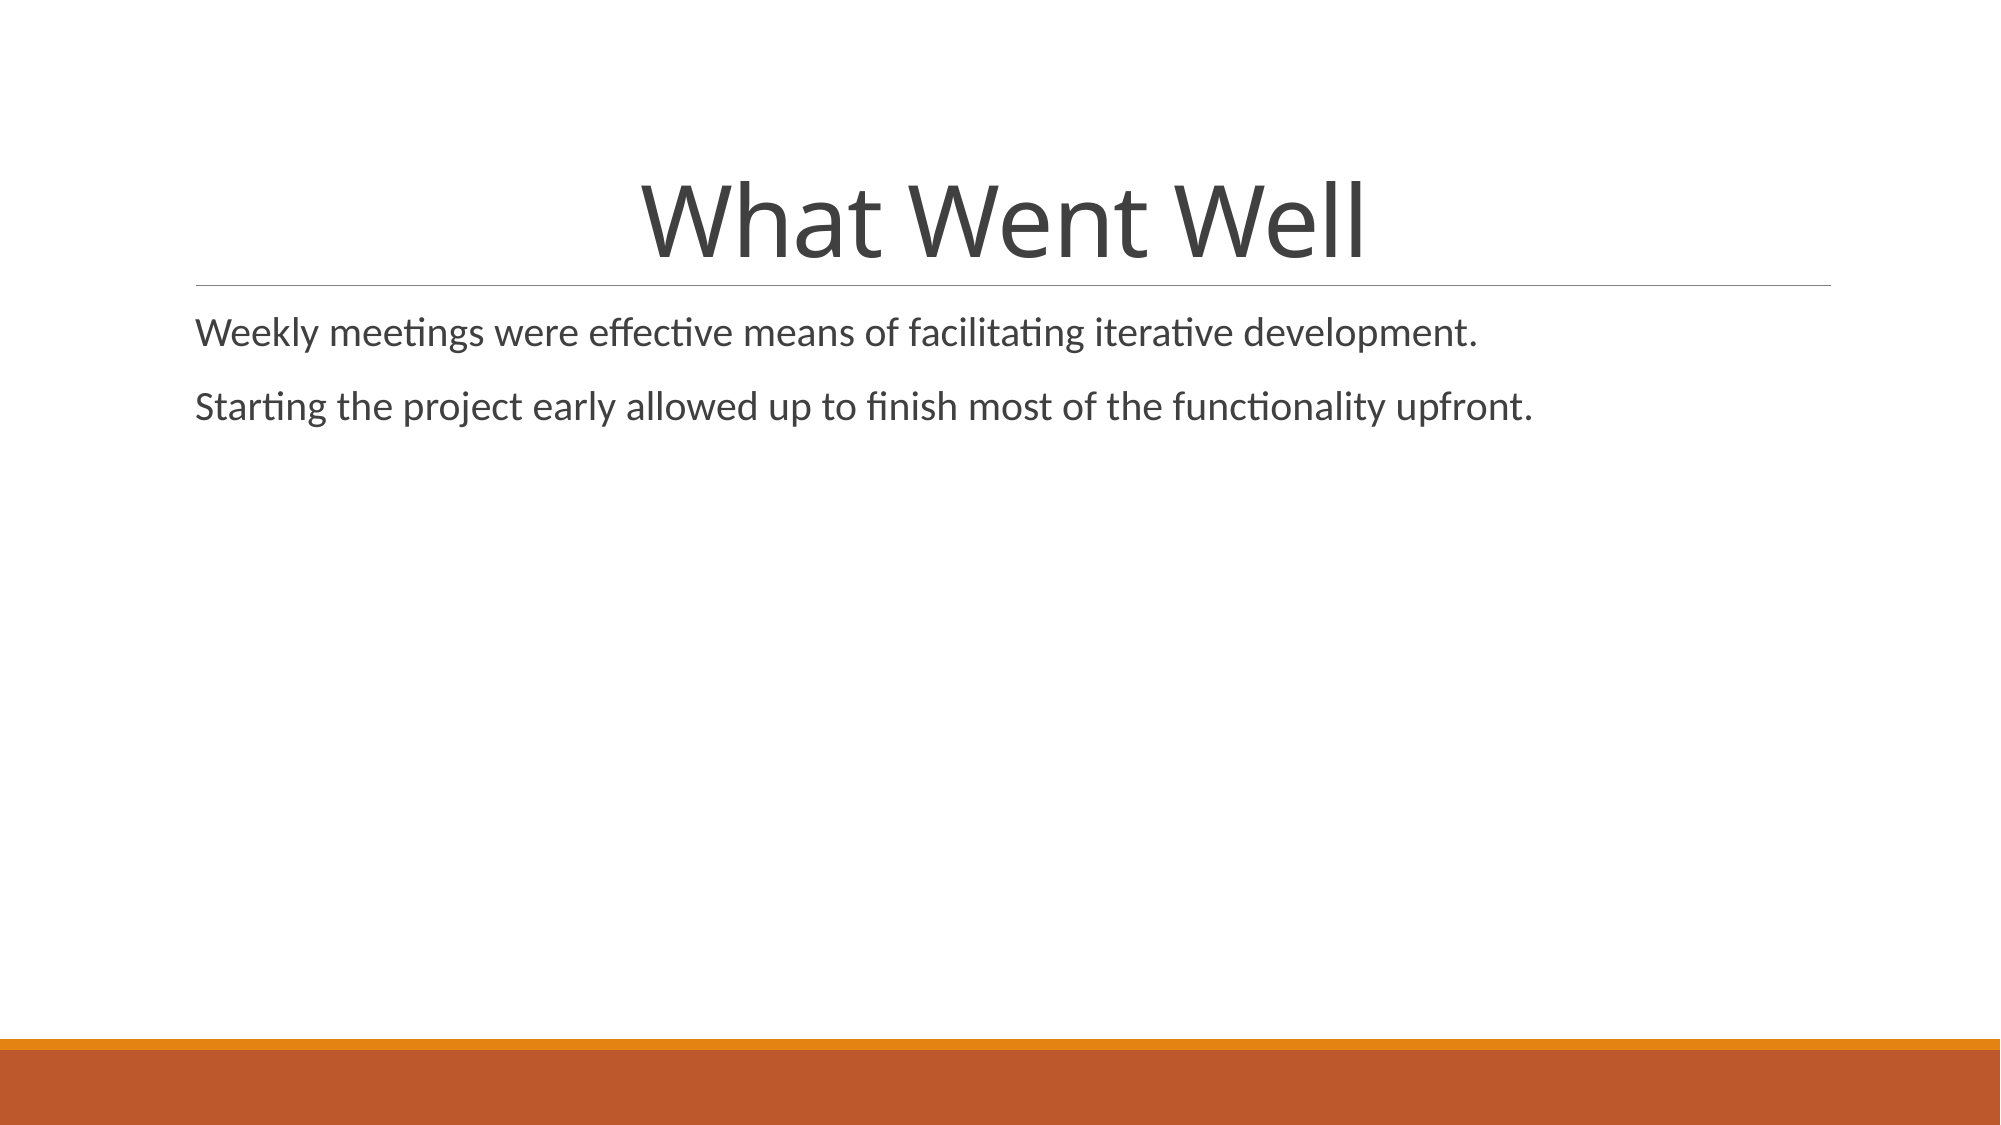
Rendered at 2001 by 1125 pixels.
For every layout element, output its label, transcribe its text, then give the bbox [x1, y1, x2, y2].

list Weekly meetings were effective means of facilitating iterative development. Starting the project early allowed up to finish most of the functionality upfront. [180, 302, 1830, 963]
title What Went Well [180, 47, 1830, 285]
